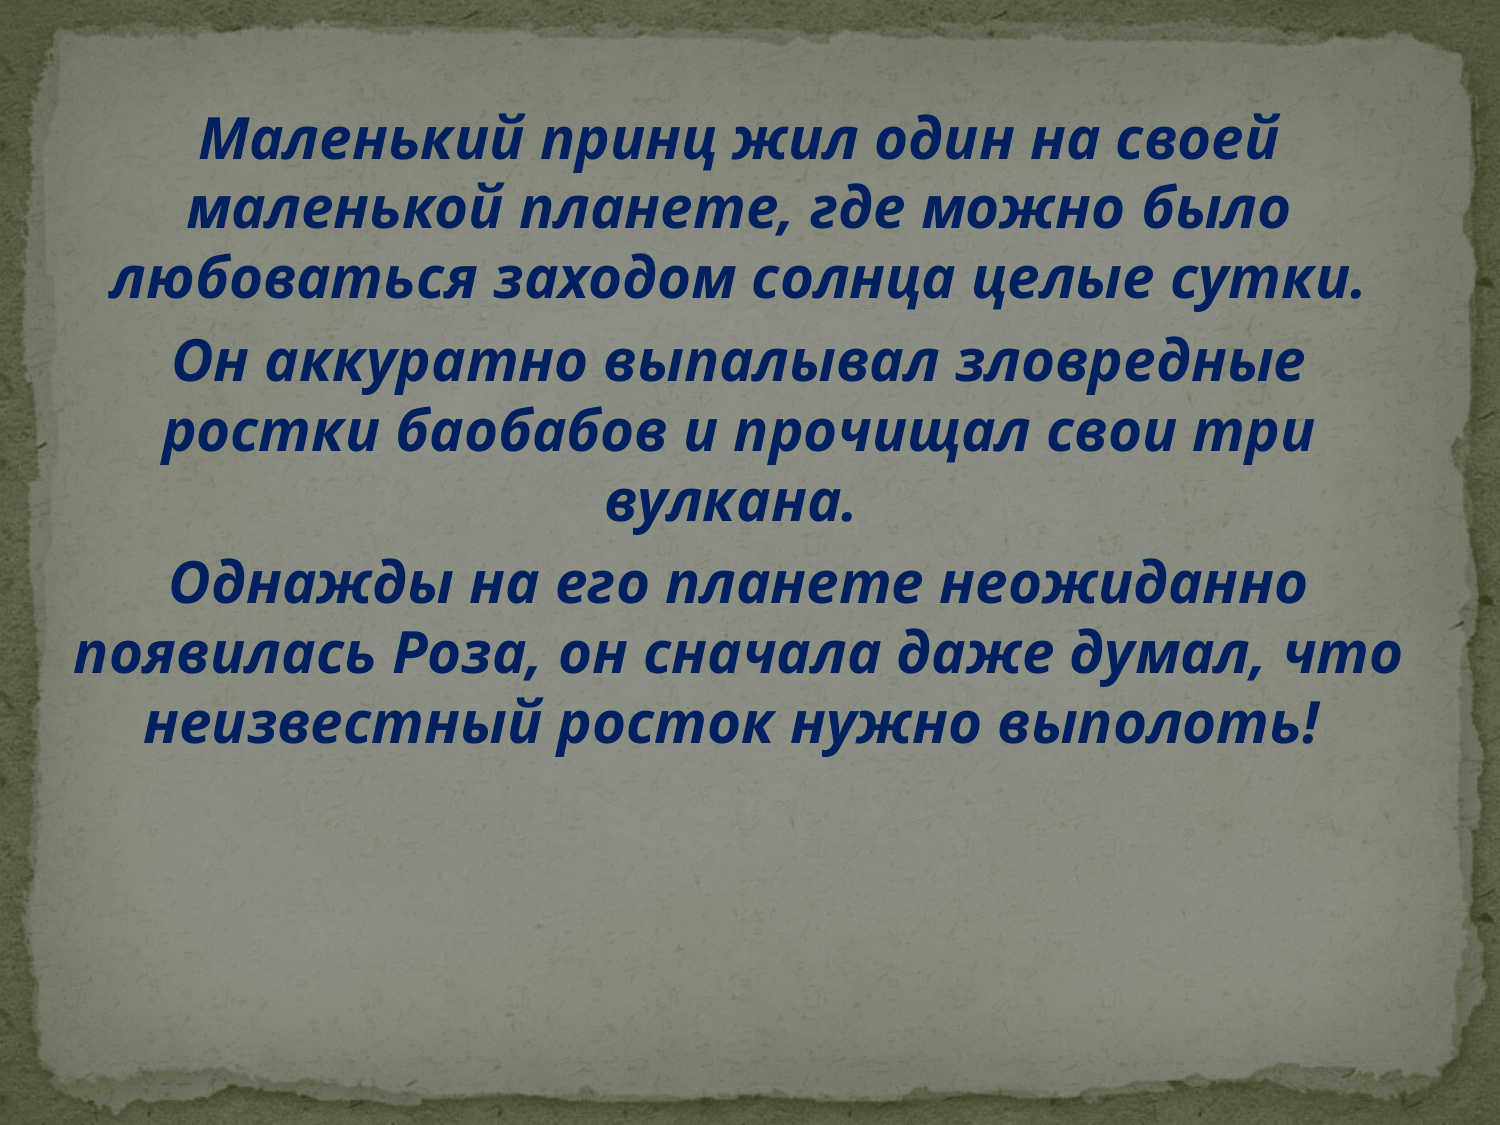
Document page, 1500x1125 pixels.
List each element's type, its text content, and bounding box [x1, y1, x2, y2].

list Маленький принц жил один на своей маленькой планете, где можно было любоваться заходом солнца целые сутки. Он аккуратно выпалывал зловредные ростки баобабов и прочищал свои три вулкана. Однажды на его планете неожиданно появилась Роза, он сначала даже думал, что неизвестный росток нужно выполоть! [53, 30, 1425, 1000]
